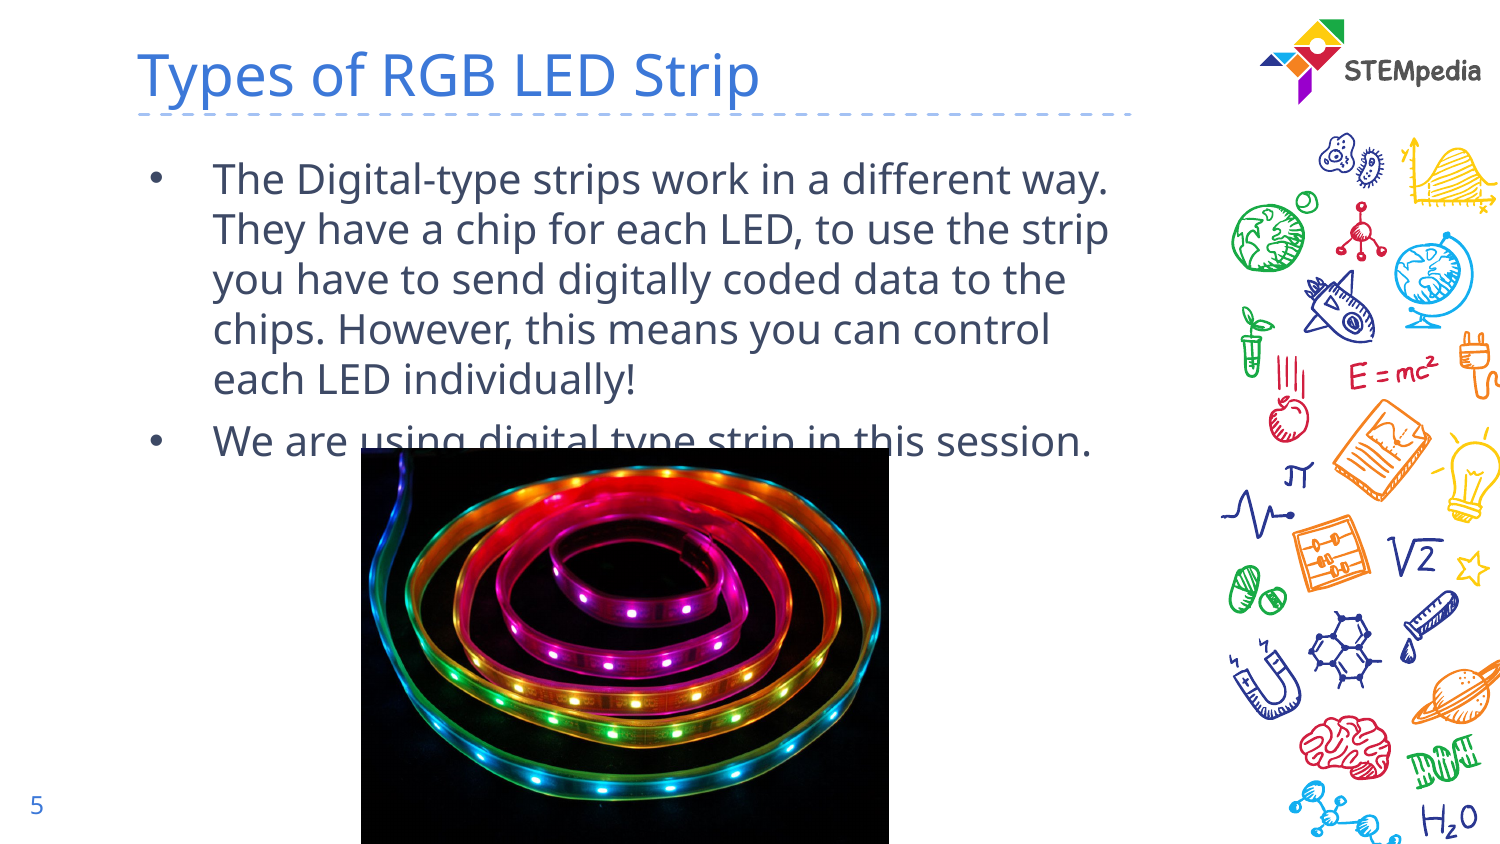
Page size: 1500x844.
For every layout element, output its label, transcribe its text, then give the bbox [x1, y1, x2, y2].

title Types of RGB LED Strip [122, 0, 1170, 123]
picture [360, 448, 889, 844]
list The Digital-type strips work in a different way. They have a chip for each LED, to use the strip you have to send digitally coded data to the chips. However, this means you can control each LED individually! We are using digital type strip in this session. [122, 137, 1130, 806]
slide_number 5 [14, 774, 105, 840]
